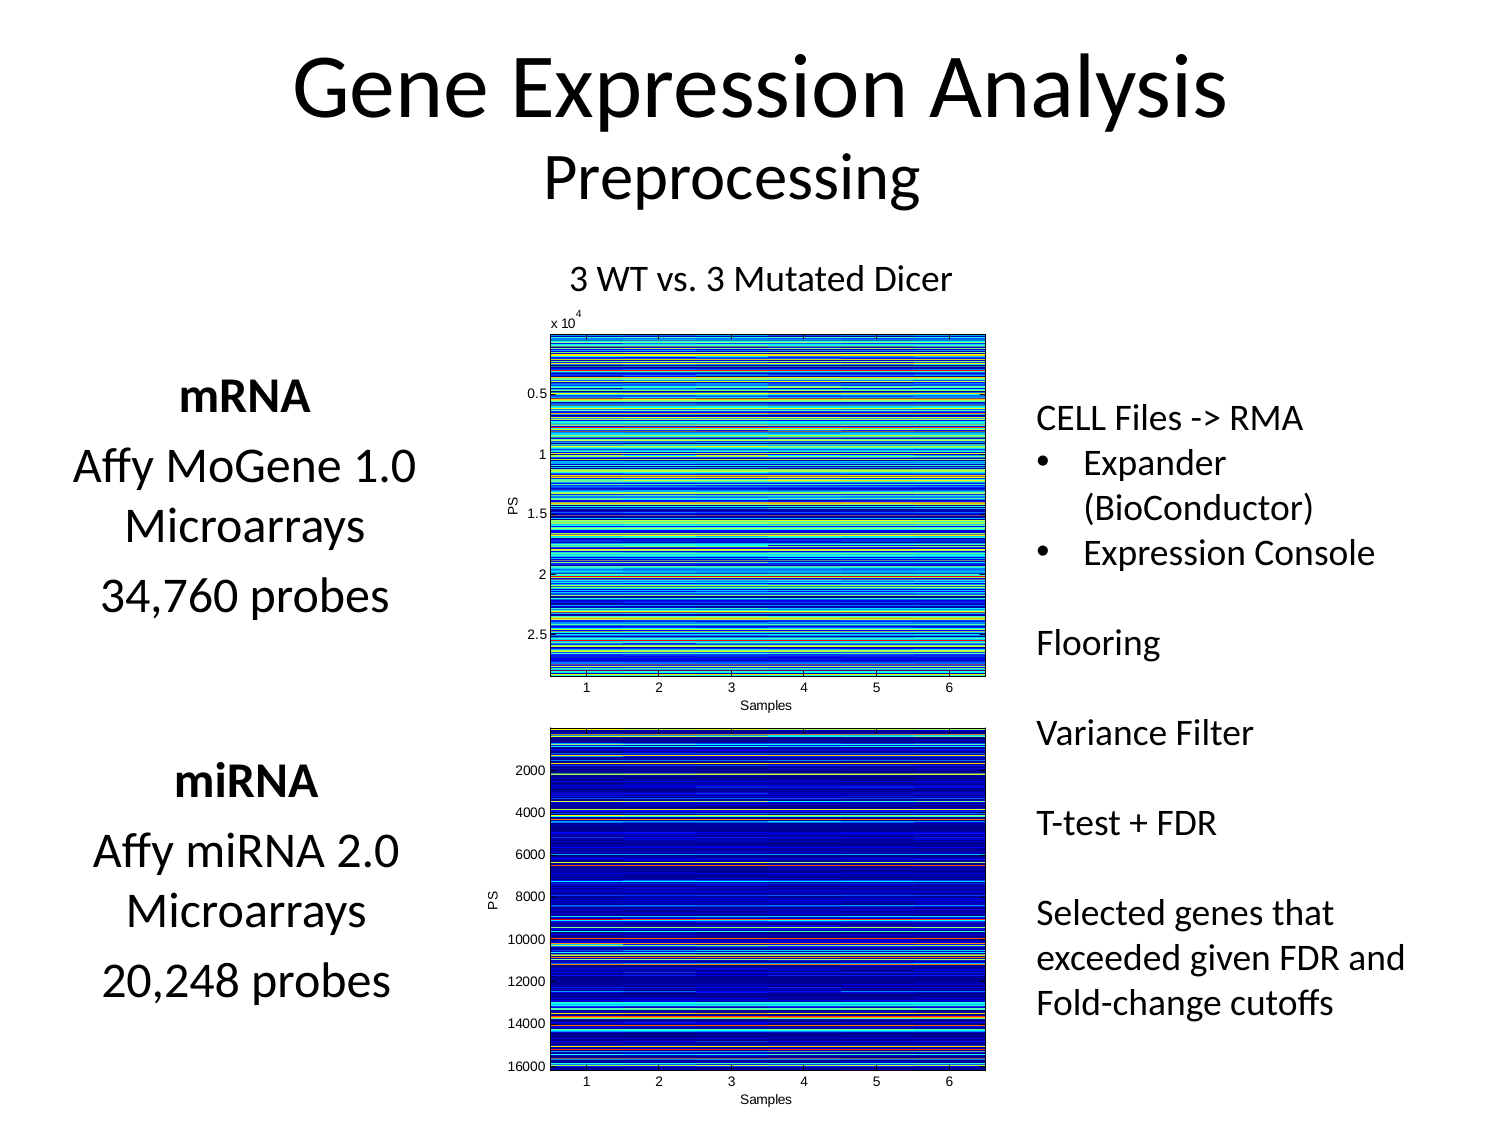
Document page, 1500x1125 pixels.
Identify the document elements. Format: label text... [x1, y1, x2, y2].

text_box CELL Files -> RMA Expander (BioConductor) Expression Console Flooring Variance Filter T-test + FDR Selected genes that exceeded given FDR and Fold-change cutoffs [1043, 385, 1480, 1076]
text_box Preprocessing [528, 125, 936, 221]
picture [477, 302, 1040, 1118]
text_box miRNA Affy miRNA 2.0 Microarrays 20,248 probes [37, 740, 455, 1074]
title Gene Expression Analysis [86, 9, 1437, 153]
list mRNA Affy MoGene 1.0 Microarrays 34,760 probes [12, 354, 472, 671]
text_box 3 WT vs. 3 Mutated Dicer [554, 246, 968, 300]
